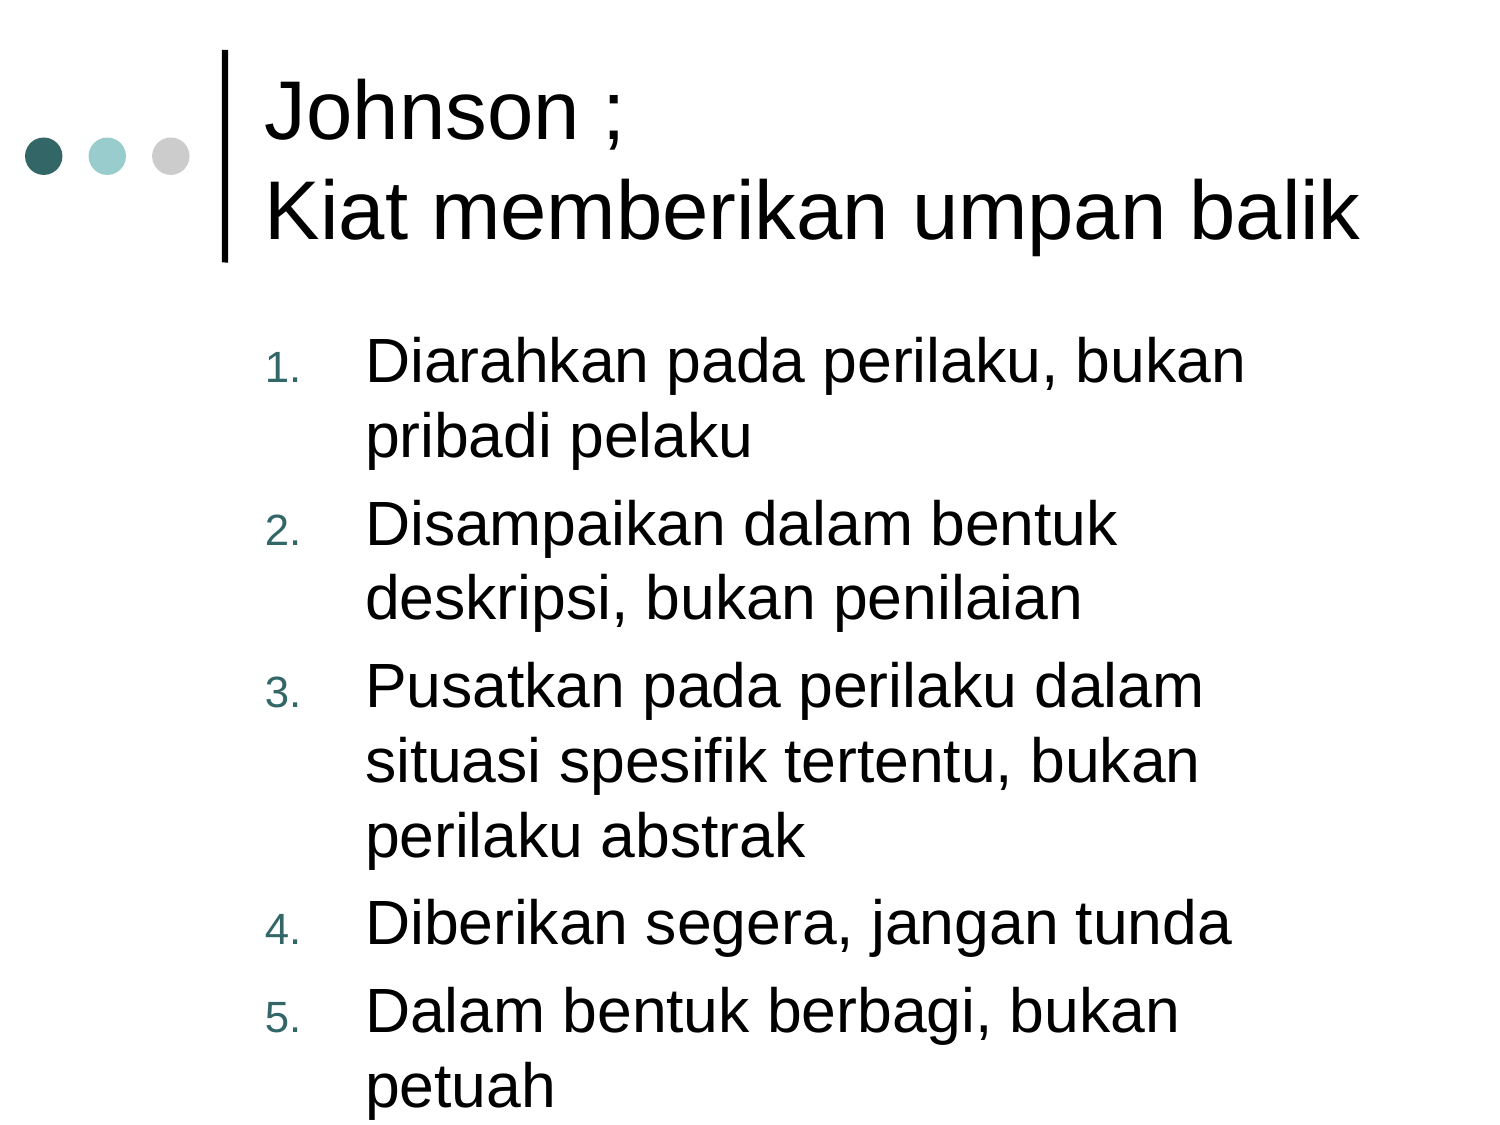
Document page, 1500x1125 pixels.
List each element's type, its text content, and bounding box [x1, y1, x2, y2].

title Johnson ; Kiat memberikan umpan balik [249, 30, 1401, 282]
list Diarahkan pada perilaku, bukan pribadi pelaku Disampaikan dalam bentuk deskripsi, bukan penilaian Pusatkan pada perilaku dalam situasi spesifik tertentu, bukan perilaku abstrak Diberikan segera, jangan tunda Dalam bentuk berbagi, bukan petuah [249, 312, 1401, 988]
